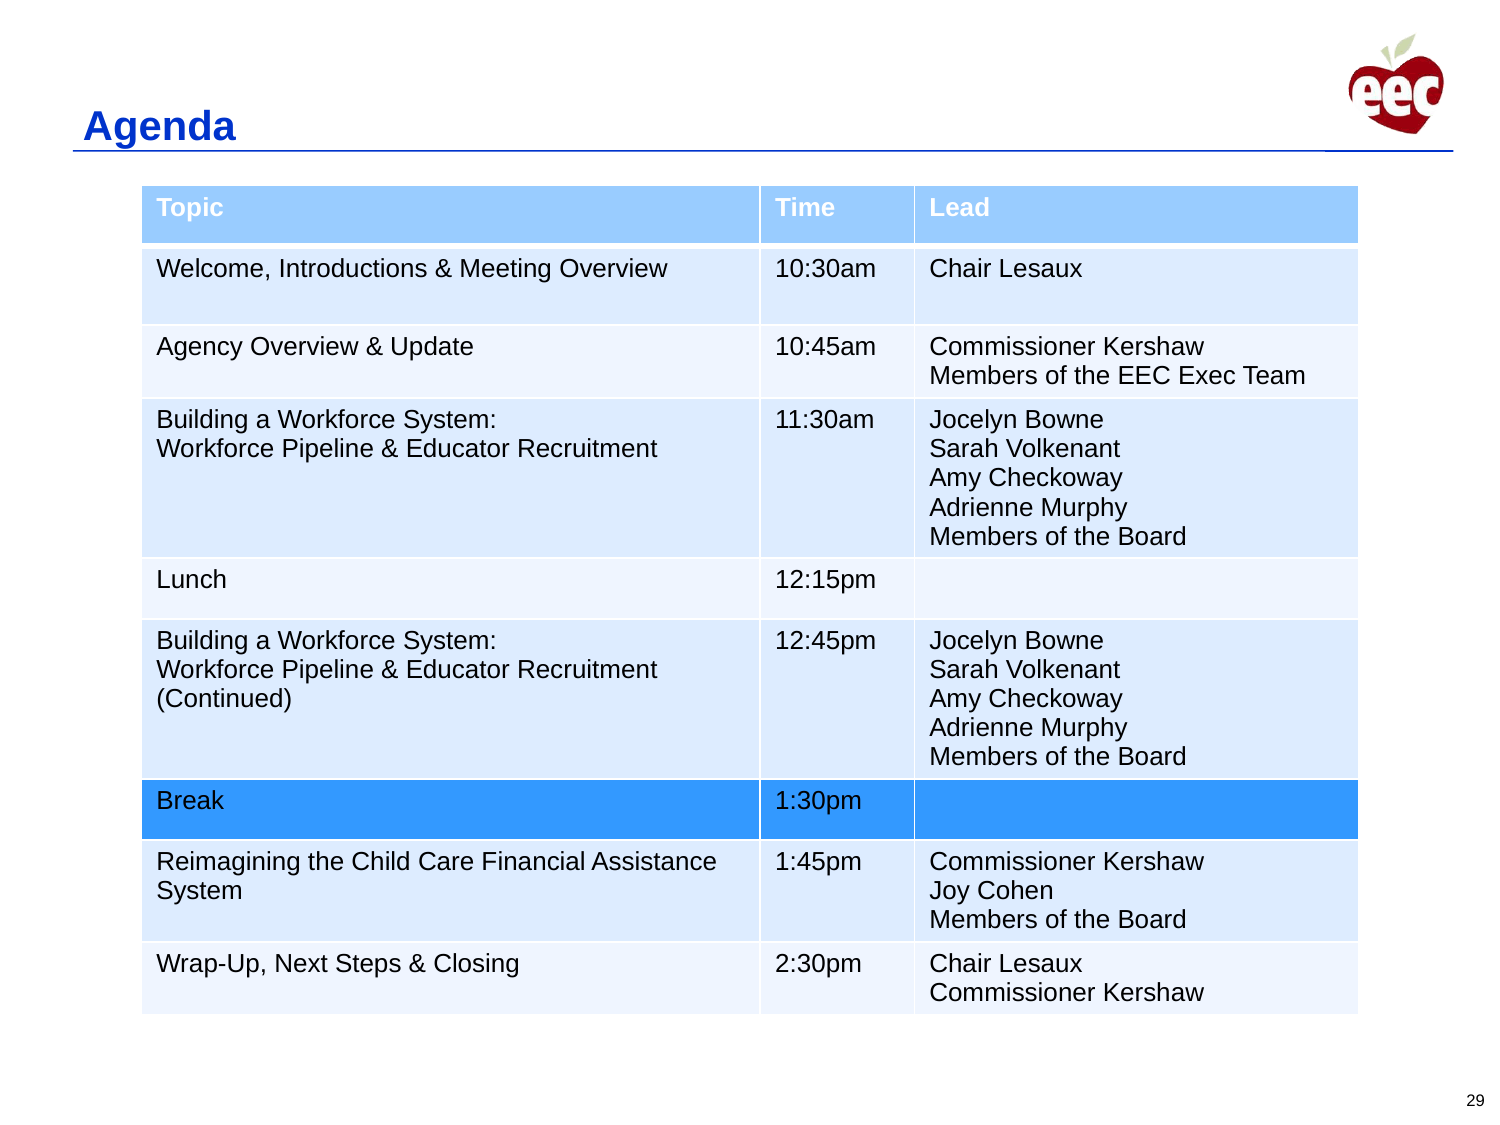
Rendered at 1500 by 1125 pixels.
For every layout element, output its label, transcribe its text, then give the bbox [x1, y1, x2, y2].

table_header Lead [915, 186, 1358, 243]
table_cell 1:30pm [761, 780, 914, 839]
table_cell Building a Workforce System: Workforce Pipeline & Educator Recruitment (Continued) [142, 620, 759, 778]
table_cell 10:45am [761, 326, 914, 397]
table_cell Building a Workforce System: Workforce Pipeline & Educator Recruitment [142, 399, 759, 557]
table_header Topic [142, 186, 759, 243]
table_cell Reimagining the Child Care Financial Assistance System [142, 841, 759, 941]
table_cell 1:45pm [761, 841, 914, 941]
table_cell Lunch [142, 559, 759, 618]
table_header Time [761, 186, 914, 243]
table_cell Agency Overview & Update [142, 326, 759, 397]
picture [1342, 29, 1451, 138]
table_cell Break [142, 780, 759, 839]
slide_number 29 [1182, 1081, 1500, 1125]
table_cell [915, 780, 1358, 839]
table_cell 12:45pm [761, 620, 914, 778]
table_cell Commissioner Kershaw Joy Cohen Members of the Board [915, 841, 1358, 941]
table_cell Welcome, Introductions & Meeting Overview [142, 249, 759, 324]
table_cell Chair Lesaux [915, 249, 1358, 324]
title Agenda [67, 24, 1337, 157]
table_cell 10:30am [761, 249, 914, 324]
table_cell Chair Lesaux Commissioner Kershaw [915, 943, 1358, 1014]
table_cell Jocelyn Bowne Sarah Volkenant Amy Checkoway Adrienne Murphy Members of the Board [915, 620, 1358, 778]
table_cell Commissioner Kershaw Members of the EEC Exec Team [915, 326, 1358, 397]
table_cell 11:30am [761, 399, 914, 557]
table_cell Wrap-Up, Next Steps & Closing [142, 943, 759, 1014]
table_cell 2:30pm [761, 943, 914, 1014]
table_cell Jocelyn Bowne Sarah Volkenant Amy Checkoway Adrienne Murphy Members of the Board [915, 399, 1358, 557]
table_cell 12:15pm [761, 559, 914, 618]
table_cell [915, 559, 1358, 618]
